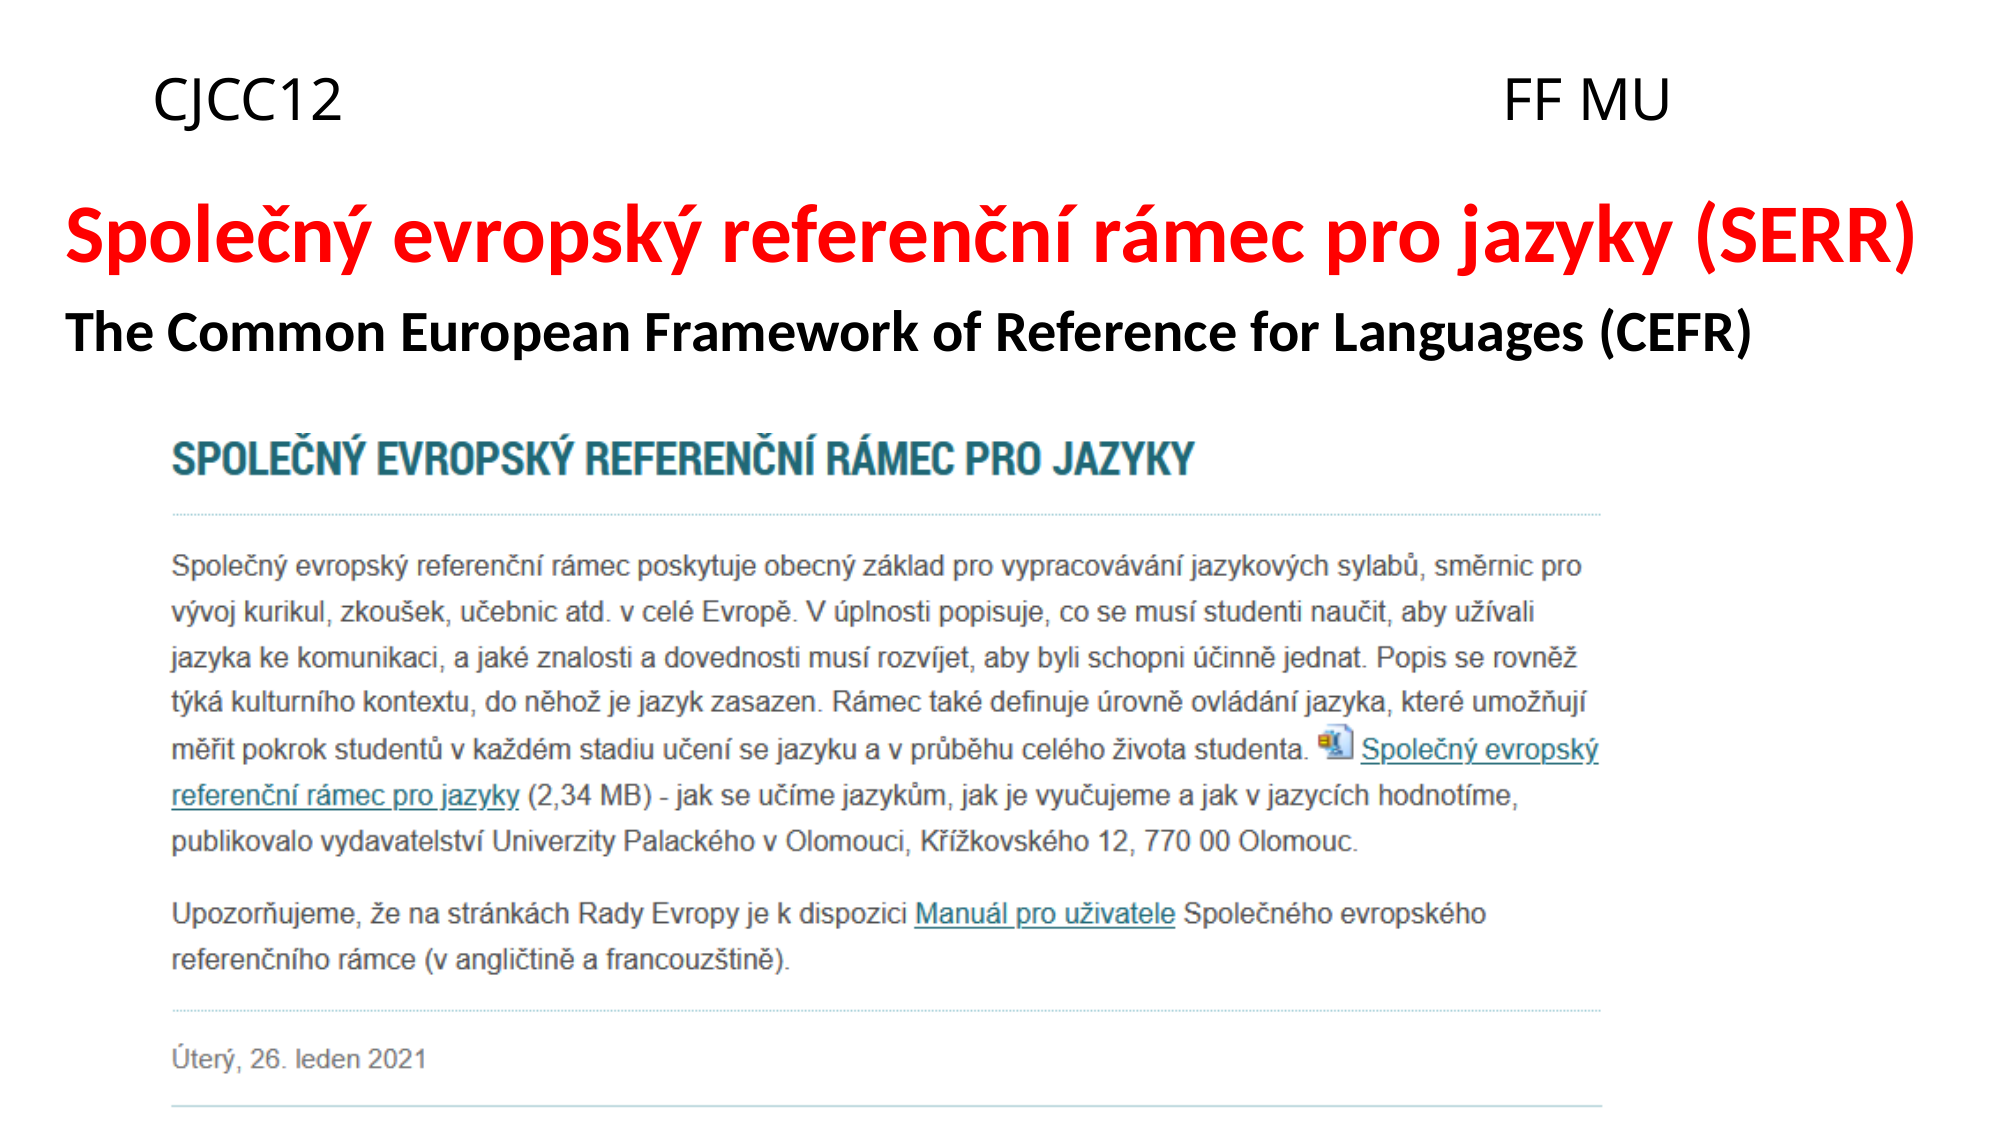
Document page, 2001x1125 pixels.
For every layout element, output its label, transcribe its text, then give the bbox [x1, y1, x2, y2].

list Společný evropský referenční rámec pro jazyky (SERR) The Common European Framework of Reference for Languages (CEFR) [50, 182, 1968, 1014]
picture [147, 433, 1615, 1125]
title CJCC12 FF MU [137, 59, 1863, 144]
